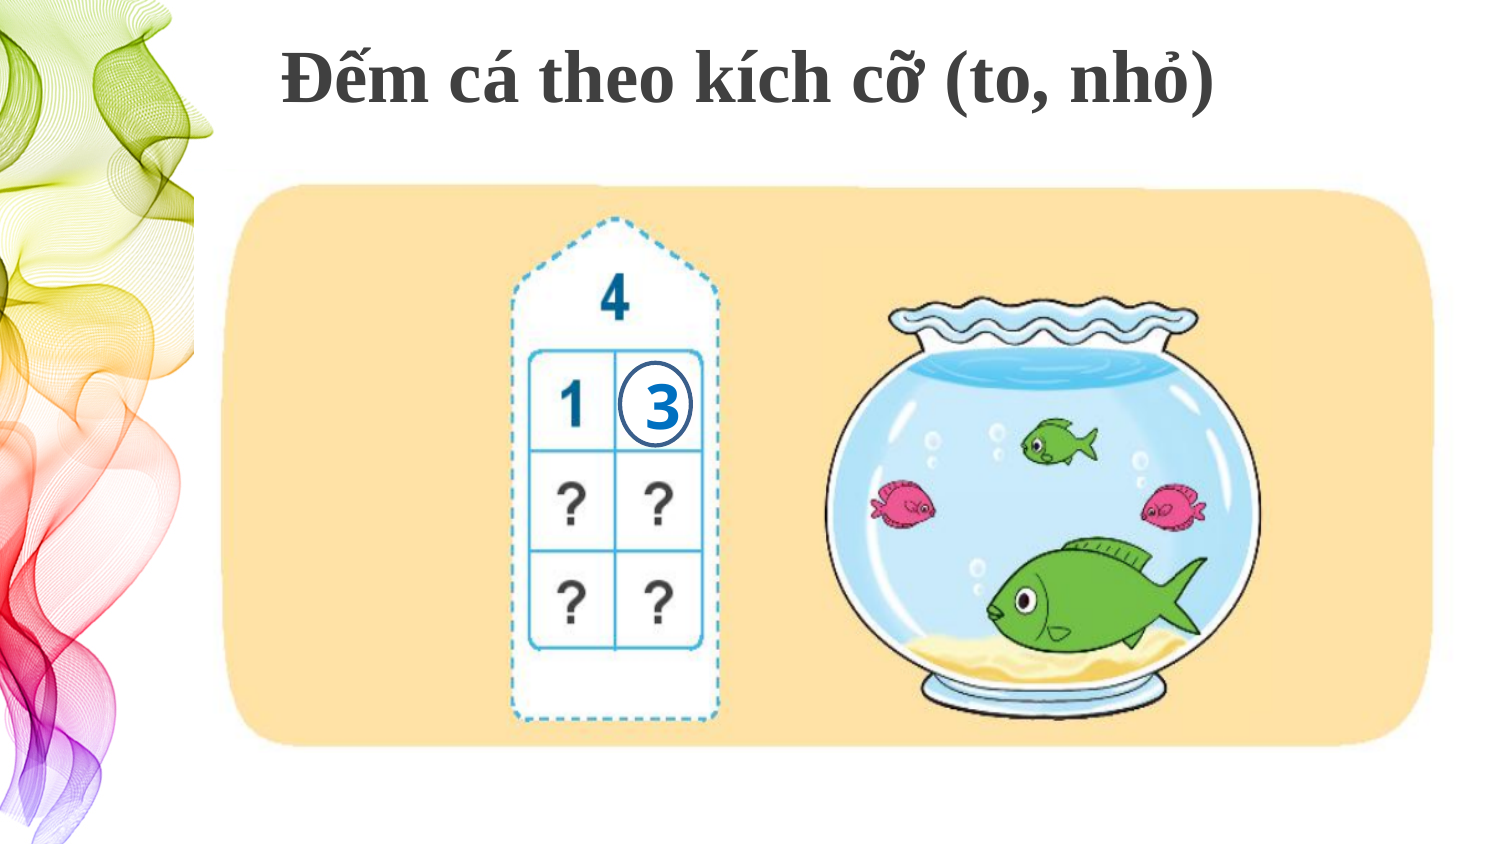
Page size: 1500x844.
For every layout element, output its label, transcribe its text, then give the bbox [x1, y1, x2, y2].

picture [0, 0, 1500, 844]
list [194, 168, 1461, 753]
title Đếm cá theo kích cỡ (to, nhỏ) [265, 0, 1500, 146]
